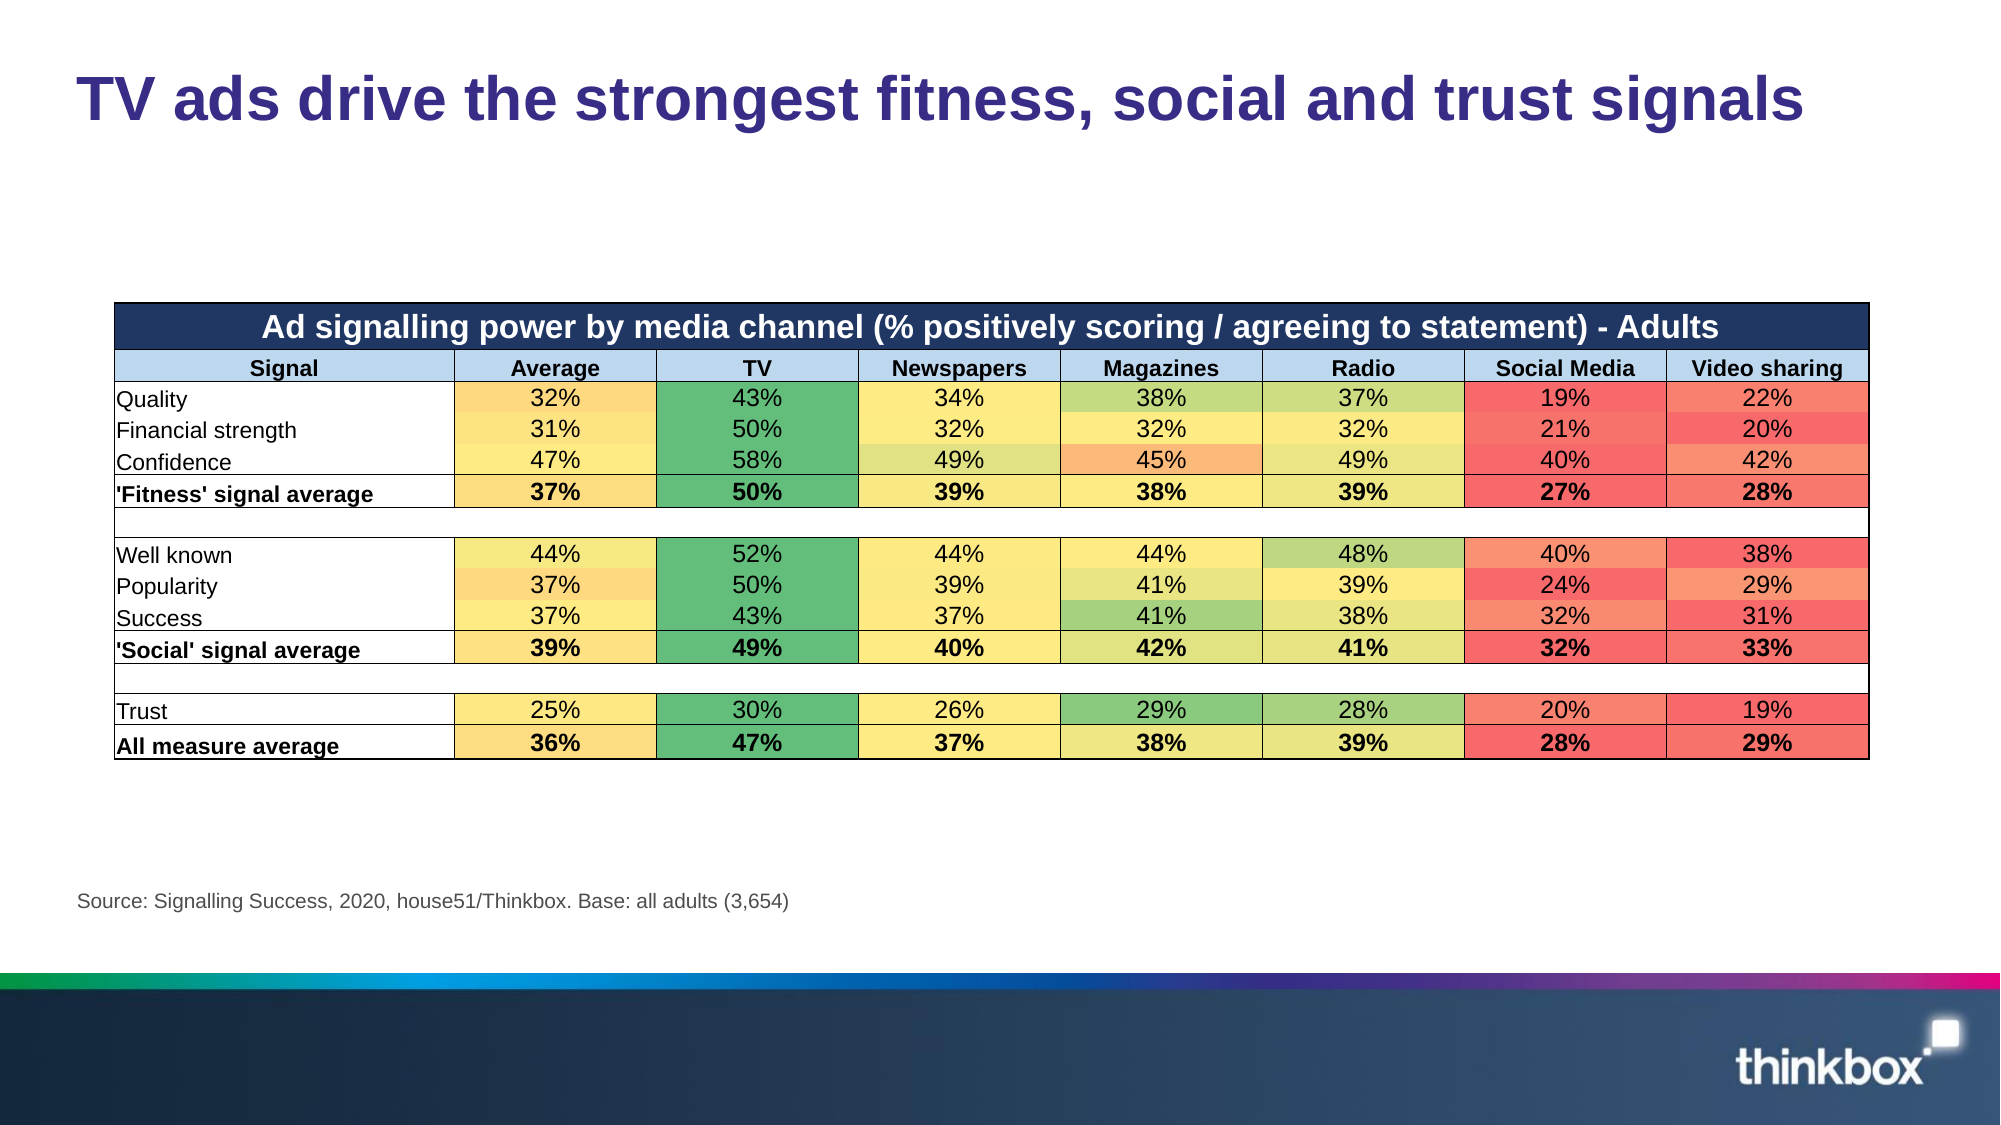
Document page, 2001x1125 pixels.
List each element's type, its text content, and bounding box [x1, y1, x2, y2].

table_cell [1263, 664, 1465, 693]
table_cell 25% [455, 694, 656, 724]
table_cell 49% [859, 444, 1060, 474]
table_cell [656, 508, 858, 537]
table_cell 22% [1667, 382, 1868, 412]
table_cell 'Fitness' signal average [115, 475, 454, 507]
table_cell Social Media [1465, 350, 1666, 381]
table_cell [656, 664, 858, 693]
table_cell 37% [455, 568, 656, 600]
table_cell 19% [1667, 694, 1868, 724]
table_cell 44% [859, 538, 1060, 568]
table_cell [454, 508, 656, 537]
table_cell 37% [859, 600, 1060, 630]
table_cell 50% [657, 475, 858, 507]
table_cell Video sharing [1667, 350, 1868, 381]
table_cell 49% [1263, 444, 1464, 474]
table_cell Well known [115, 538, 454, 568]
table_cell 44% [455, 538, 656, 568]
table_cell 58% [657, 444, 858, 474]
table_cell 29% [1667, 568, 1868, 600]
table_cell [1465, 508, 1667, 537]
table_cell All measure average [115, 725, 454, 758]
table_cell Magazines [1061, 350, 1262, 381]
table_cell 40% [859, 631, 1060, 663]
table_cell 39% [859, 568, 1060, 600]
table_cell 24% [1465, 568, 1666, 600]
table_cell 39% [1263, 475, 1464, 507]
table_cell Signal [115, 350, 454, 381]
table_cell 37% [455, 600, 656, 630]
table_cell Radio [1263, 350, 1464, 381]
table_cell 36% [455, 725, 656, 758]
table_cell 29% [1667, 725, 1868, 758]
table_cell [858, 664, 1061, 693]
table_cell 30% [657, 694, 858, 724]
table_cell 20% [1465, 694, 1666, 724]
table_cell 32% [1263, 412, 1464, 444]
table_cell 47% [455, 444, 656, 474]
table_cell 41% [1061, 568, 1262, 600]
table_cell [1263, 508, 1465, 537]
table_cell 44% [1061, 538, 1262, 568]
table_cell 37% [455, 475, 656, 507]
table_cell 'Social' signal average [115, 631, 454, 663]
table_cell [115, 508, 454, 537]
table_cell [1465, 664, 1667, 693]
table_cell [1667, 664, 1868, 693]
table_cell 50% [657, 568, 858, 600]
table_cell 43% [657, 600, 858, 630]
table_cell Popularity [115, 568, 454, 600]
table_cell 49% [657, 631, 858, 663]
table_cell 31% [1667, 600, 1868, 630]
table_cell 50% [657, 412, 858, 444]
table_header Ad signalling power by media channel (% positively scoring / agreeing to statement) - Adults [115, 304, 1868, 349]
table_cell 48% [1263, 538, 1464, 568]
table_cell 39% [859, 475, 1060, 507]
table_cell 39% [455, 631, 656, 663]
table_cell 41% [1263, 631, 1464, 663]
picture [0, 973, 2000, 1125]
table_cell 29% [1061, 694, 1262, 724]
table_cell 28% [1465, 725, 1666, 758]
table_cell 34% [859, 382, 1060, 412]
table_cell 32% [1465, 600, 1666, 630]
table_cell 32% [1465, 631, 1666, 663]
table_cell 28% [1263, 694, 1464, 724]
table_cell 20% [1667, 412, 1868, 444]
table_cell 38% [1263, 600, 1464, 630]
table_cell 26% [859, 694, 1060, 724]
table_cell 19% [1465, 382, 1666, 412]
table_cell 47% [657, 725, 858, 758]
table_cell [858, 508, 1061, 537]
table_cell 41% [1061, 600, 1262, 630]
table_cell 39% [1263, 725, 1464, 758]
table_cell 33% [1667, 631, 1868, 663]
table_cell 21% [1465, 412, 1666, 444]
list Source: Signalling Success, 2020, house51/Thinkbox. Base: all adults (3,654) [61, 880, 1922, 931]
table_cell Newspapers [859, 350, 1060, 381]
table_cell TV [657, 350, 858, 381]
table_cell 40% [1465, 538, 1666, 568]
table_cell Average [455, 350, 656, 381]
table_cell [1061, 664, 1263, 693]
table_cell 42% [1061, 631, 1262, 663]
table_cell Financial strength [115, 412, 454, 444]
table_cell 45% [1061, 444, 1262, 474]
table_cell Confidence [115, 444, 454, 474]
table_cell 42% [1667, 444, 1868, 474]
table_cell [454, 664, 656, 693]
table_cell 38% [1061, 725, 1262, 758]
table_cell 38% [1061, 382, 1262, 412]
table_cell 38% [1667, 538, 1868, 568]
table_cell 39% [1263, 568, 1464, 600]
table_cell 31% [455, 412, 656, 444]
table_cell [1061, 508, 1263, 537]
table_cell 37% [859, 725, 1060, 758]
table_cell [1667, 508, 1868, 537]
table_cell 52% [657, 538, 858, 568]
table_cell 28% [1667, 475, 1868, 507]
table_cell Success [115, 600, 454, 630]
table_cell 27% [1465, 475, 1666, 507]
table_cell 40% [1465, 444, 1666, 474]
table_cell 43% [657, 382, 858, 412]
table_cell 37% [1263, 382, 1464, 412]
table_cell Quality [115, 382, 454, 412]
table_cell 32% [455, 382, 656, 412]
table_cell 32% [859, 412, 1060, 444]
table_cell Trust [115, 694, 454, 724]
title TV ads drive the strongest fitness, social and trust signals [60, 59, 1922, 227]
table_cell [115, 664, 454, 693]
table_cell 32% [1061, 412, 1262, 444]
table_cell 38% [1061, 475, 1262, 507]
